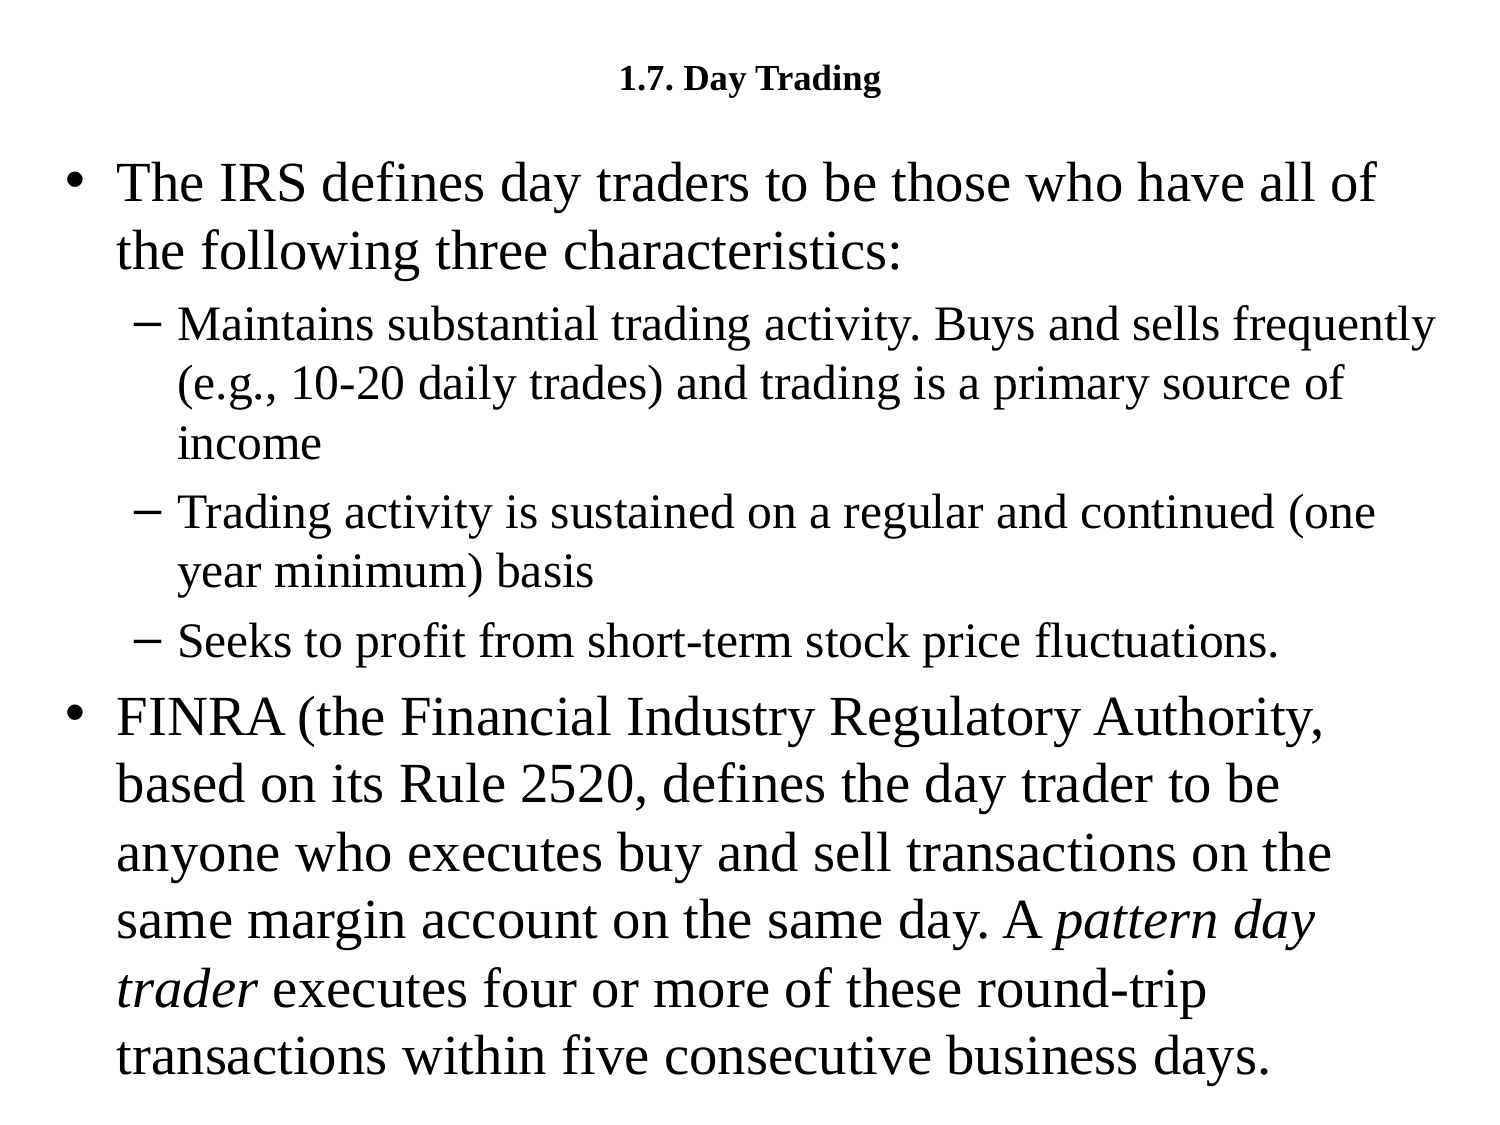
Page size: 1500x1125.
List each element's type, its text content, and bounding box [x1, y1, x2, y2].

list The IRS defines day traders to be those who have all of the following three characteristics: Maintains substantial trading activity. Buys and sells frequently (e.g., 10-20 daily trades) and trading is a primary source of income Trading activity is sustained on a regular and continued (one year minimum) basis Seeks to profit from short-term stock price fluctuations. FINRA (the Financial Industry Regulatory Authority, based on its Rule 2520, defines the day trader to be anyone who executes buy and sell transactions on the same margin account on the same day. A pattern day trader executes four or more of these round-trip transactions within five consecutive business days. [50, 137, 1463, 1100]
title 1.7. Day Trading [75, 45, 1425, 137]
